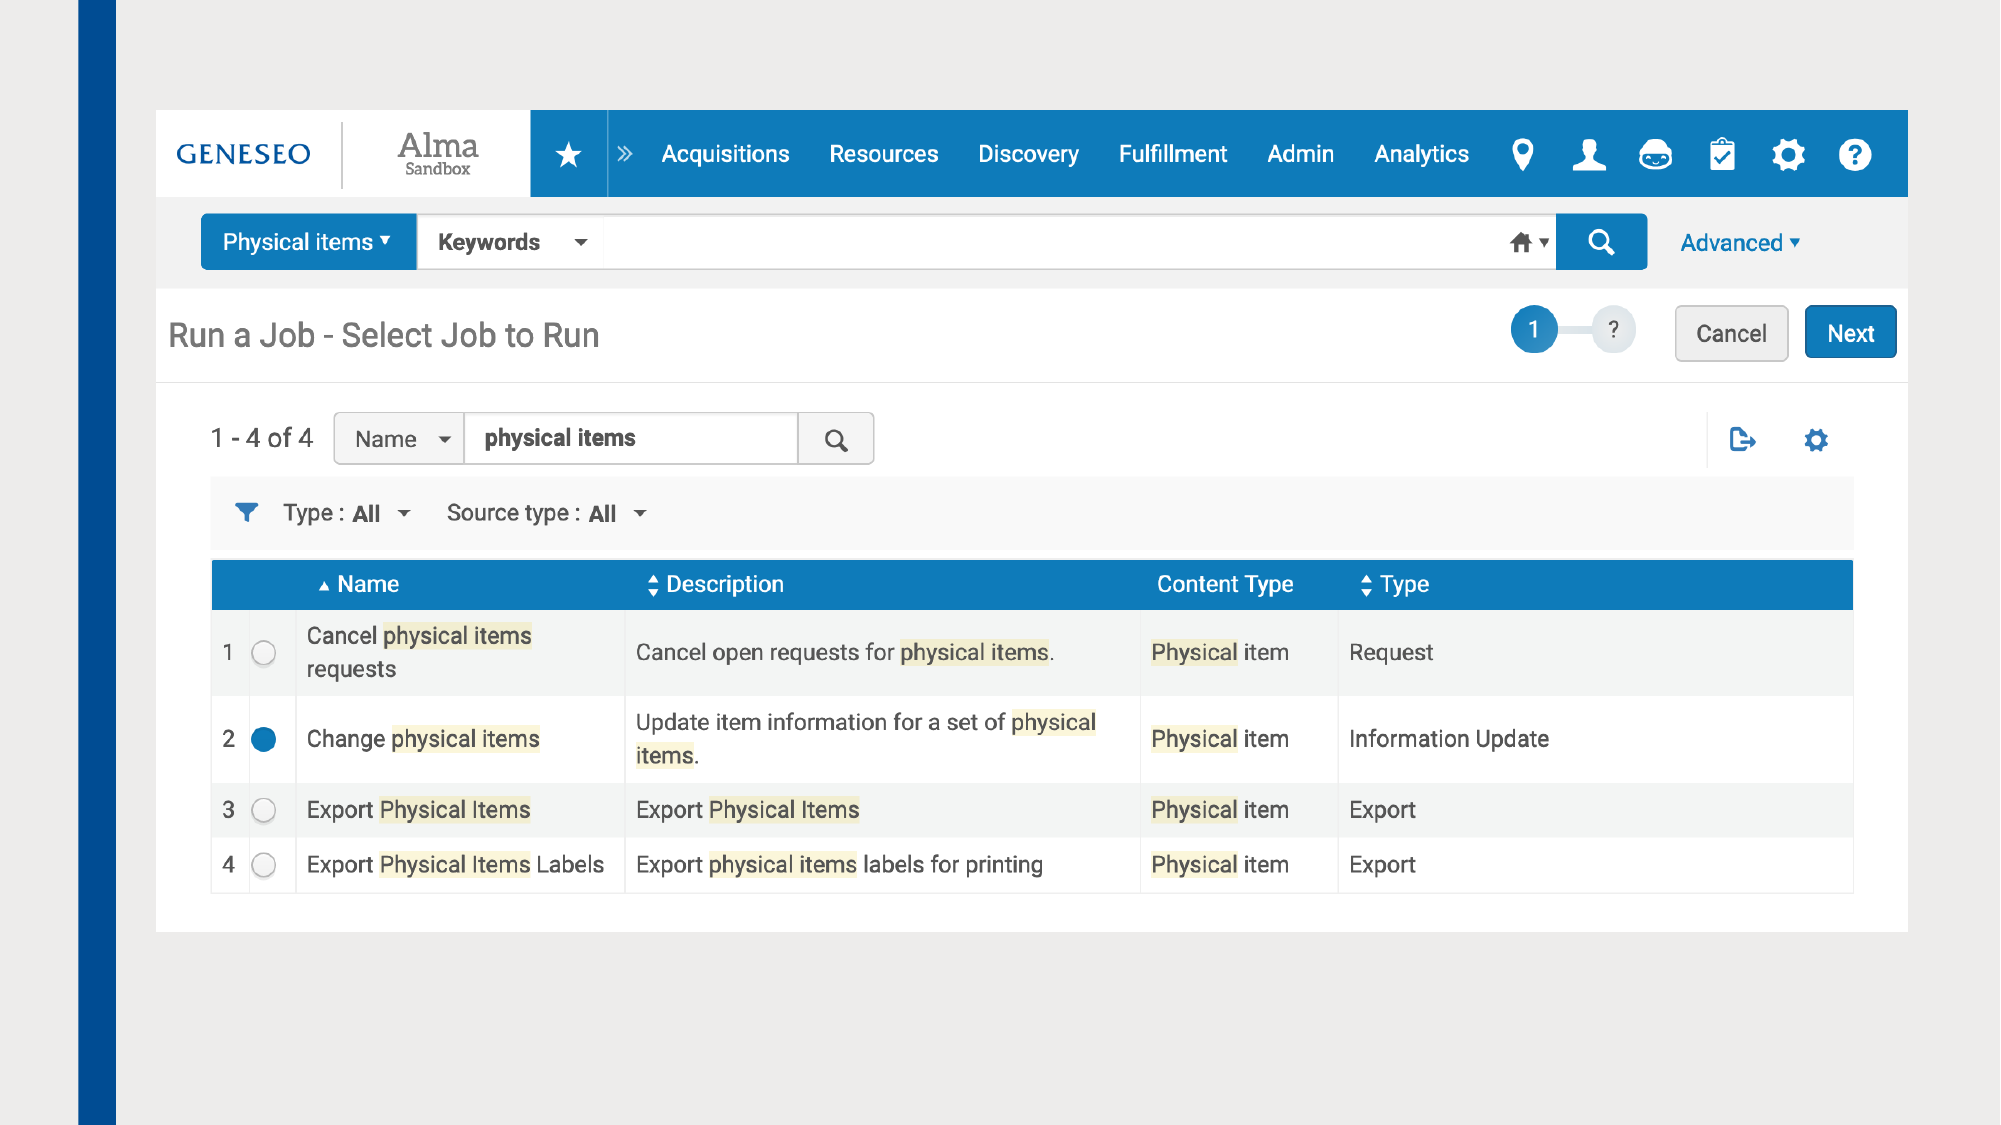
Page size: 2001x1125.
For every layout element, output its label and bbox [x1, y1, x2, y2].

picture [156, 110, 1908, 932]
